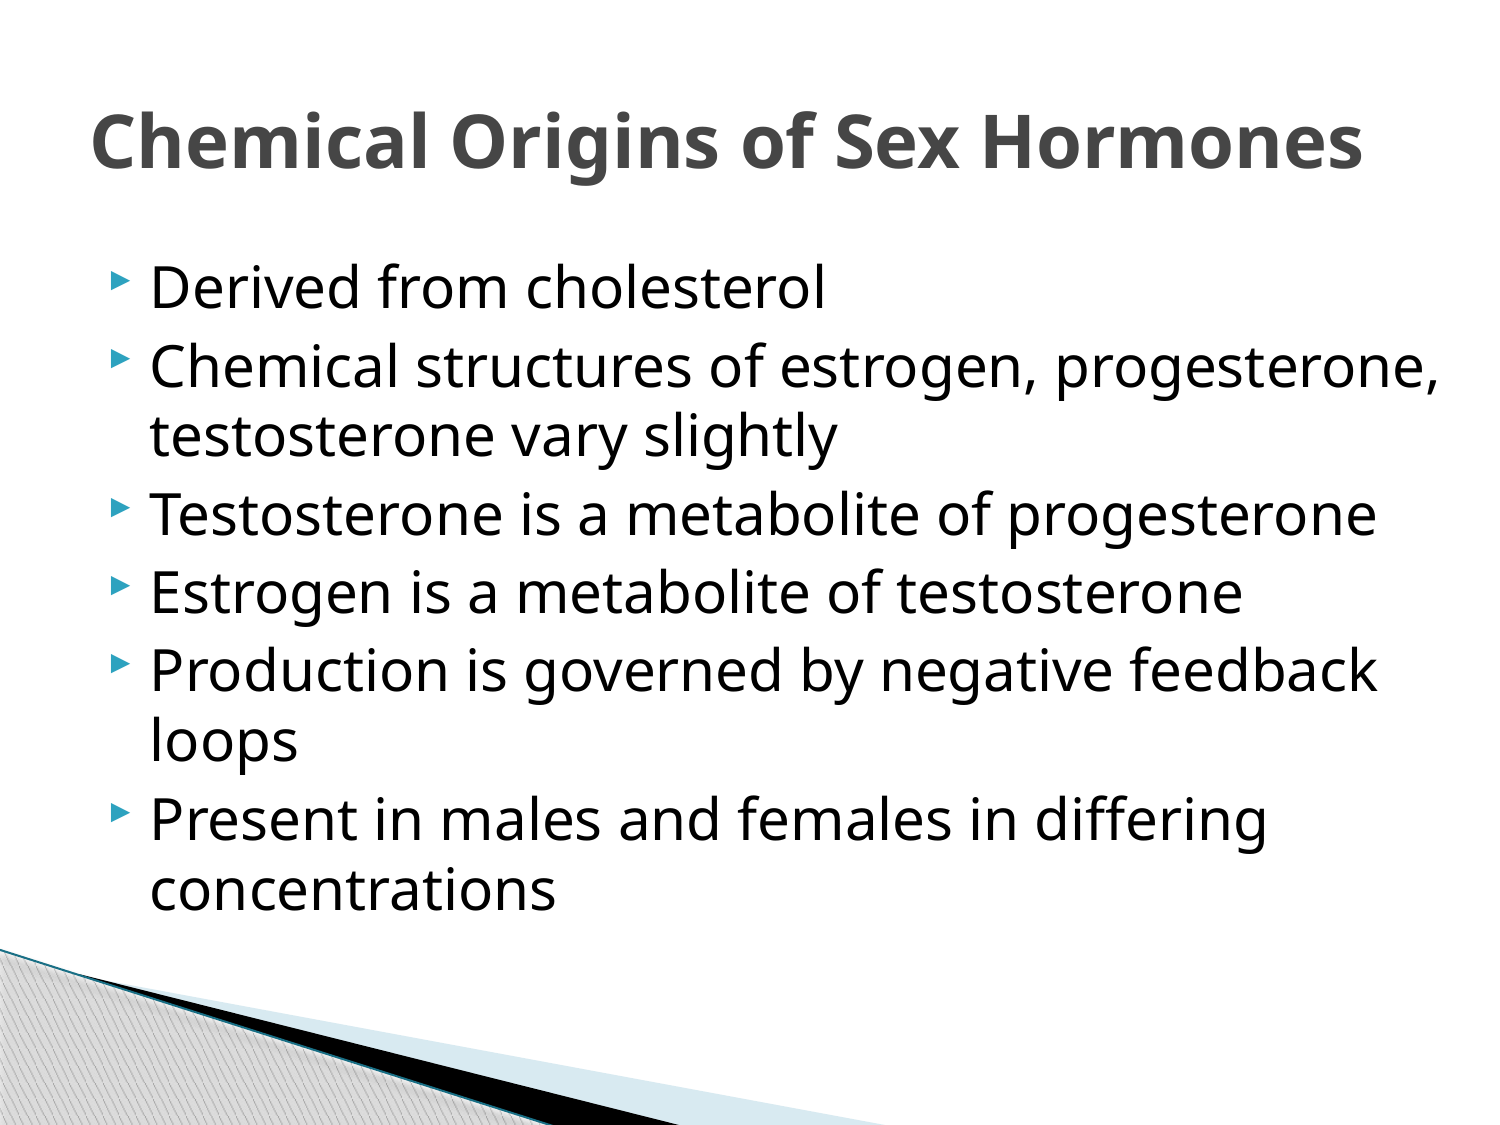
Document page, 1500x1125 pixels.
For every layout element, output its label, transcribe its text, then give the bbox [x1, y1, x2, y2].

title Chemical Origins of Sex Hormones [75, 45, 1425, 233]
list Derived from cholesterol Chemical structures of estrogen, progesterone, testosterone vary slightly Testosterone is a metabolite of progesterone Estrogen is a metabolite of testosterone Production is governed by negative feedback loops Present in males and females in differing concentrations [75, 242, 1463, 986]
